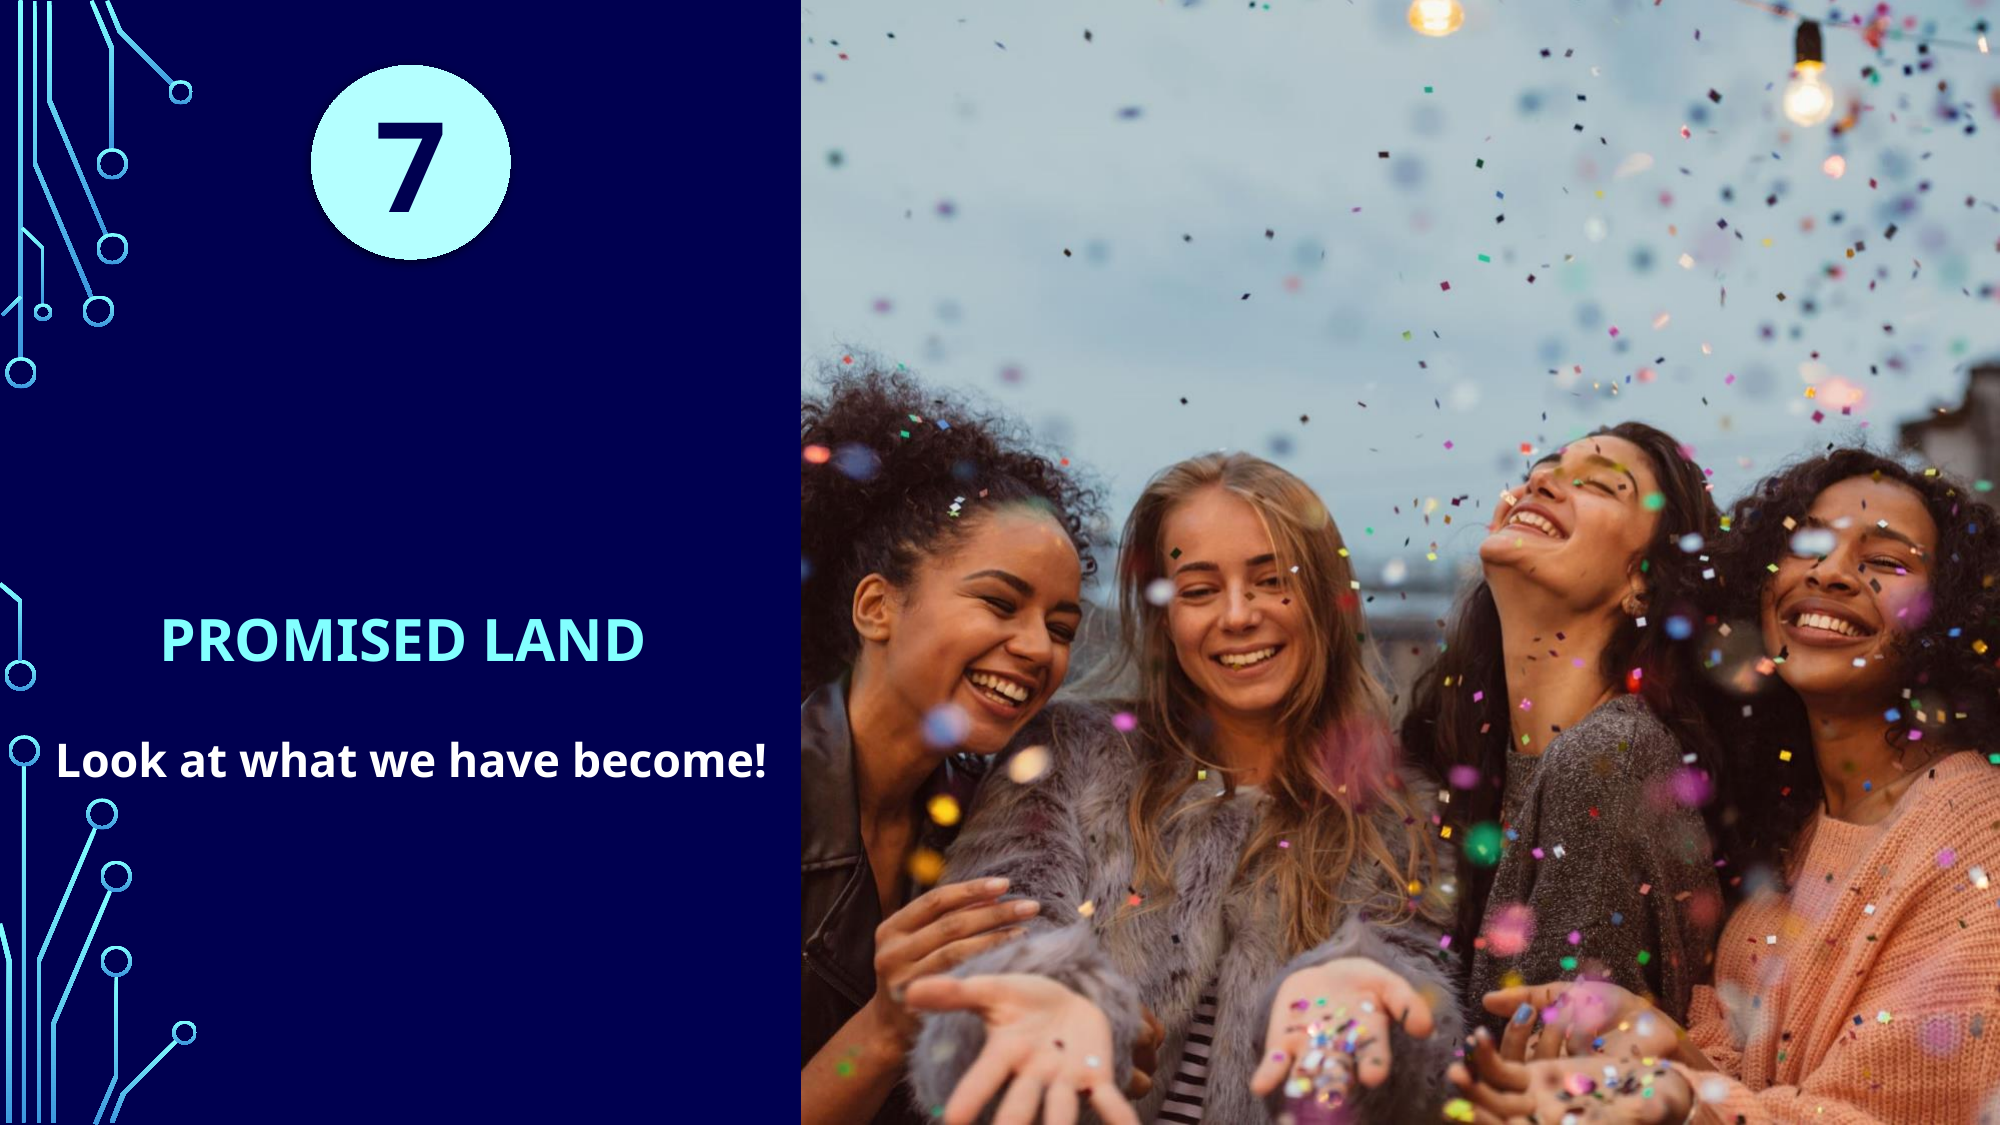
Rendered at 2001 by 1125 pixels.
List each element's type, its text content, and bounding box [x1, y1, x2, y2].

text_box 7 [311, 65, 511, 260]
picture [801, 0, 2000, 1125]
title PROMISED LAND Look at what we have become! [37, 597, 785, 840]
